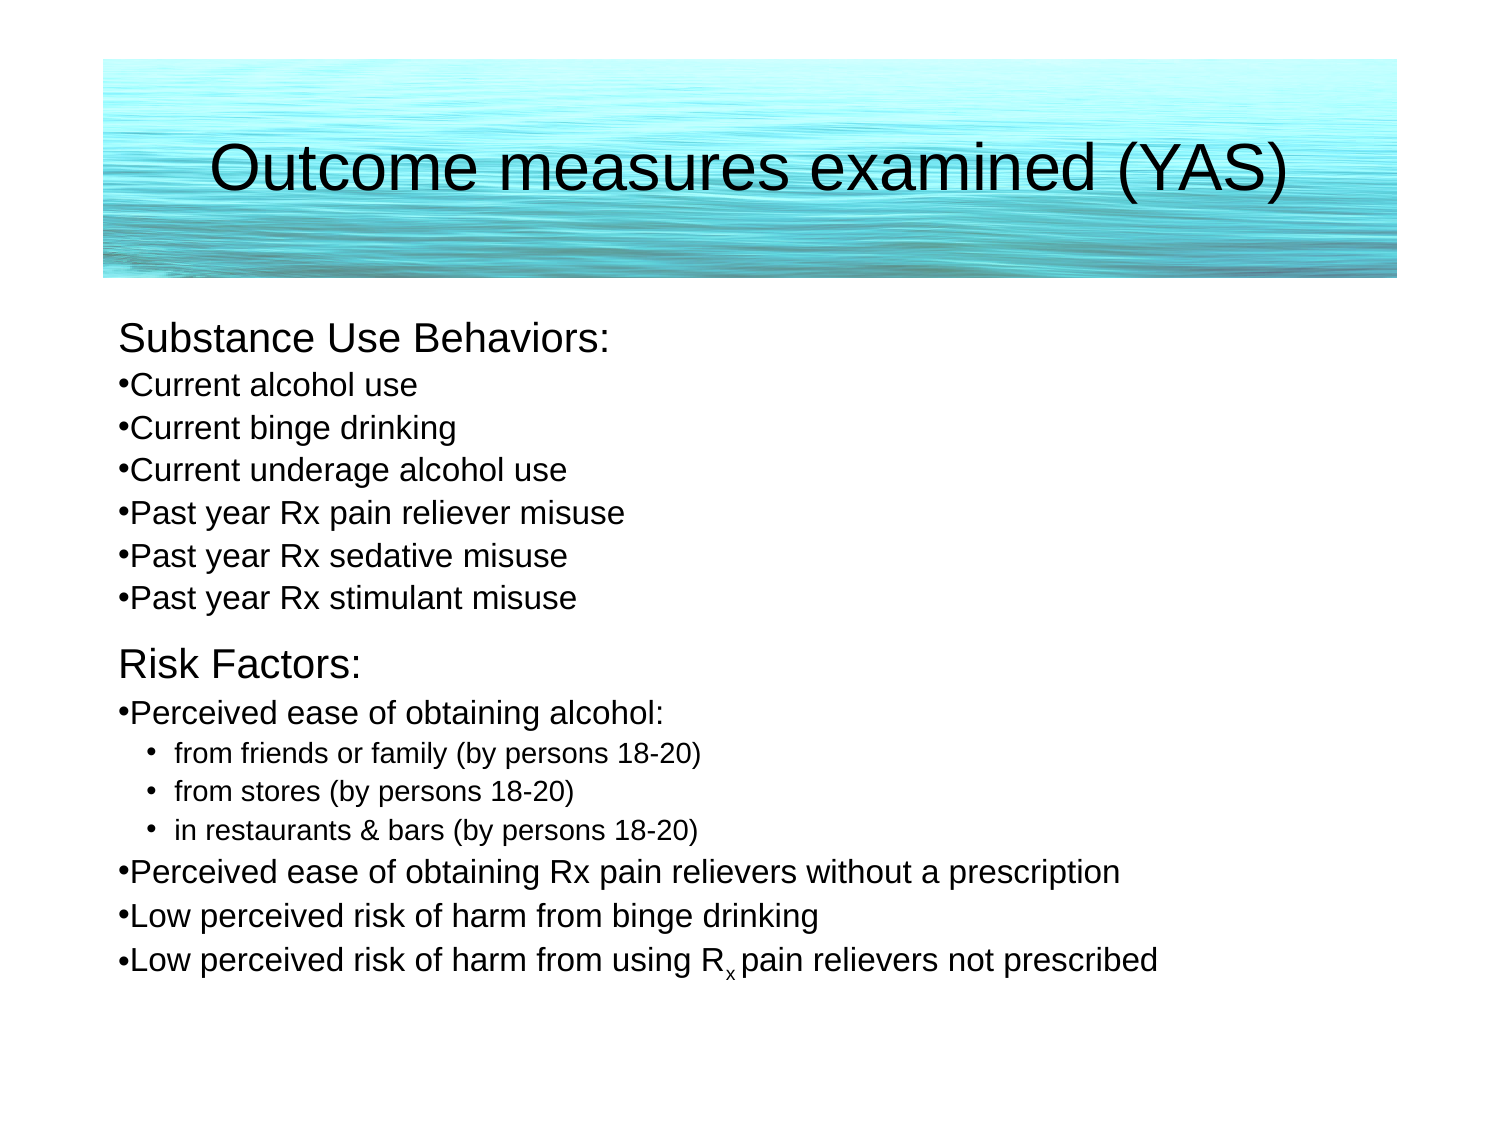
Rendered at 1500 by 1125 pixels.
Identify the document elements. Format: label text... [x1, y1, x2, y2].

title Outcome measures examined (YAS) [103, 59, 1397, 278]
list Substance Use Behaviors: Current alcohol use Current binge drinking Current underage alcohol use Past year Rx pain reliever misuse Past year Rx sedative misuse Past year Rx stimulant misuse Risk Factors: Perceived ease of obtaining alcohol: from friends or family (by persons 18-20) from stores (by persons 18-20) in restaurants & bars (by persons 18-20) Perceived ease of obtaining Rx pain relievers without a prescription Low perceived risk of harm from binge drinking Low perceived risk of harm from using Rx pain relievers not prescribed [103, 299, 1397, 1014]
